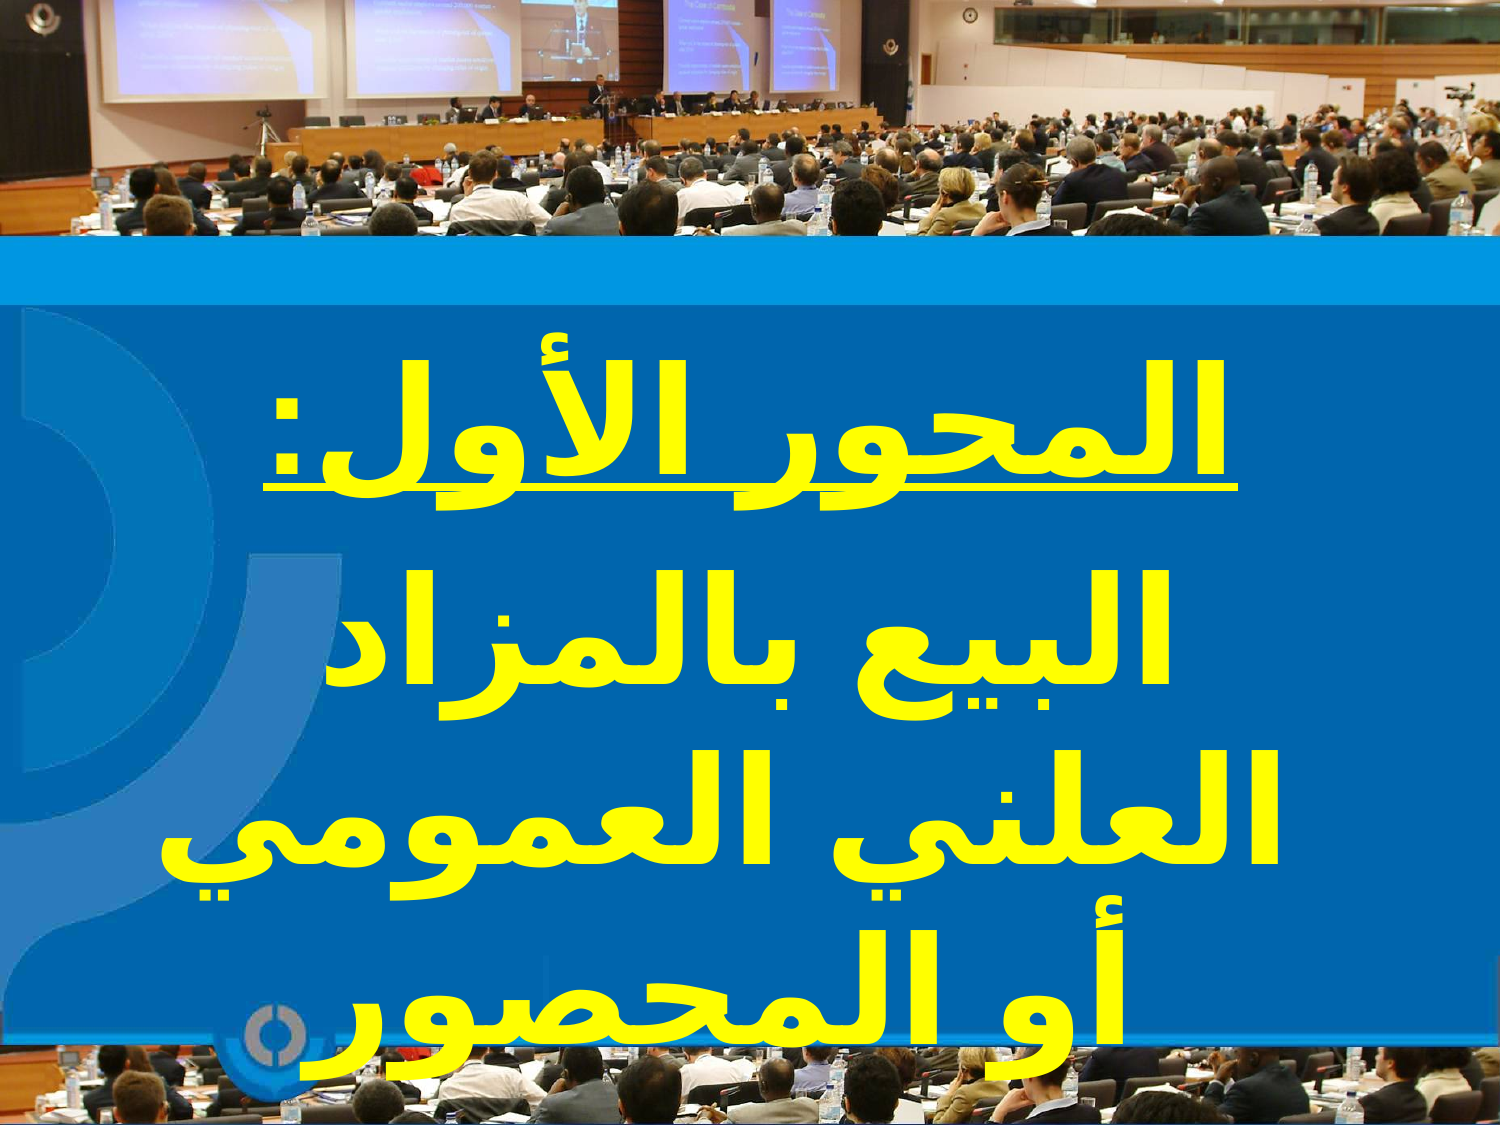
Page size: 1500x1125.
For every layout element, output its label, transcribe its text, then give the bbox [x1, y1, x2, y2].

list المحور الأول: البيع بالمزاد العلني العمومي أو المحصور [74, 262, 1426, 1006]
picture [0, 0, 1500, 240]
picture [0, 305, 1500, 1125]
